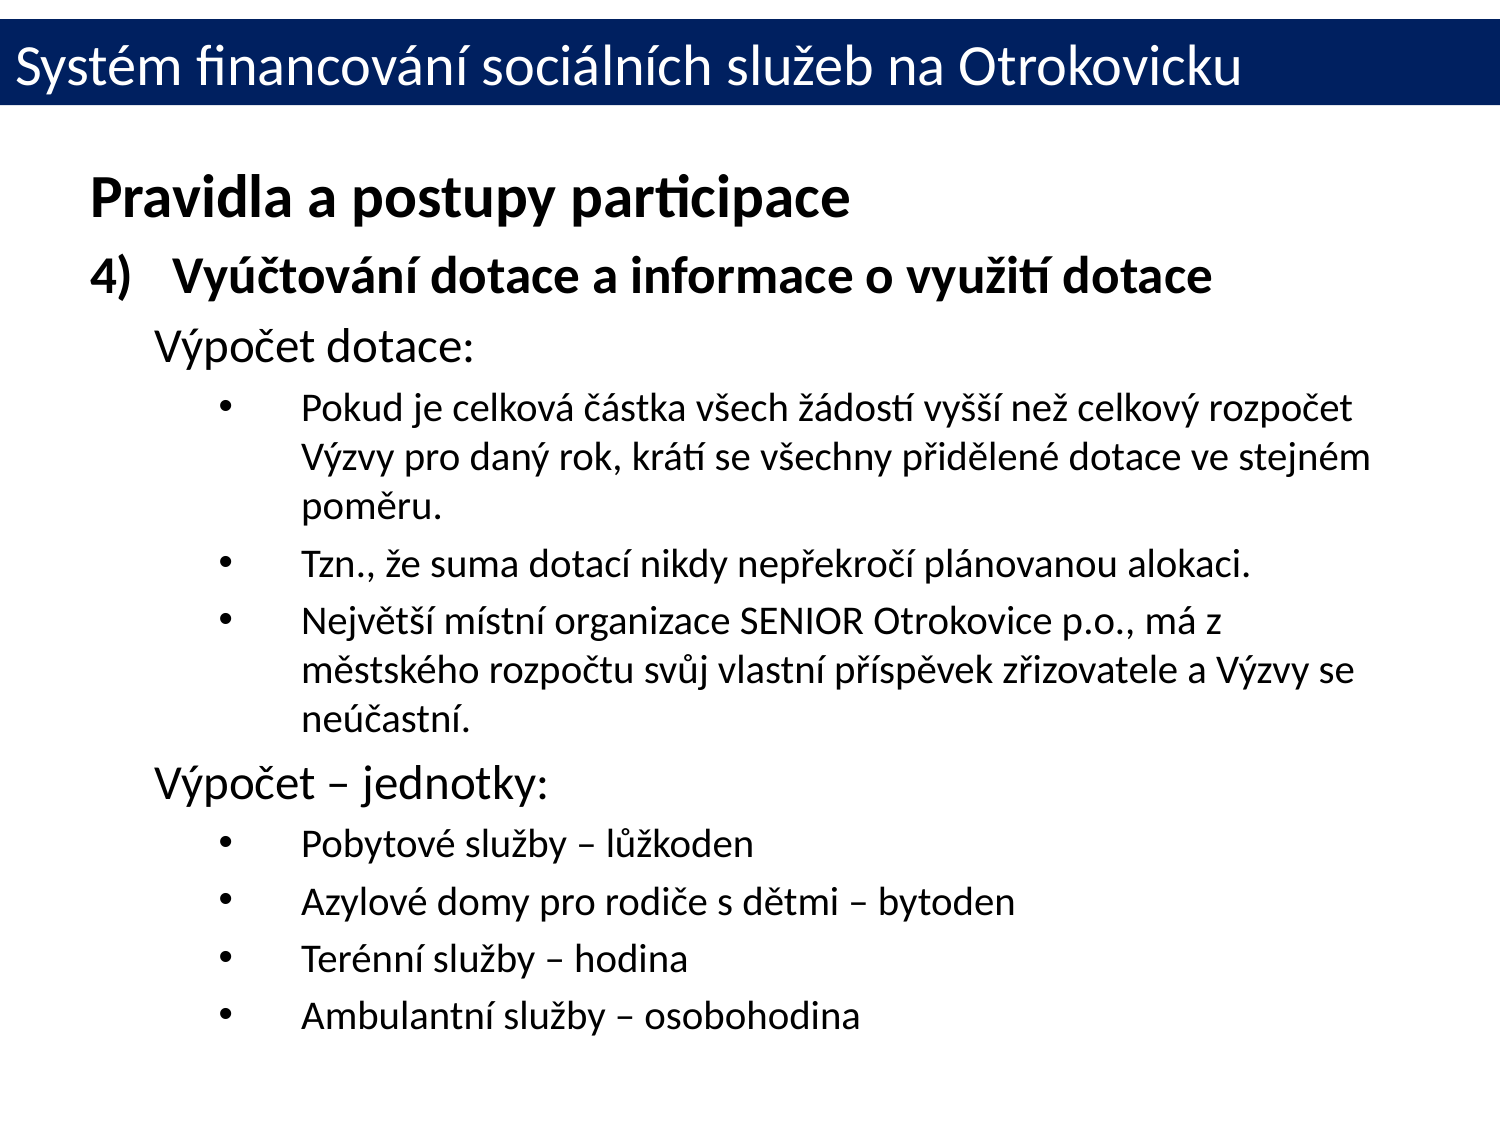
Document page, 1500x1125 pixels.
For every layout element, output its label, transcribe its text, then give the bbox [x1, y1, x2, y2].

title Systém financování sociálních služeb na Otrokovicku [0, 19, 1500, 106]
text_box Pravidla a postupy participace Vyúčtování dotace a informace o využití dotace Výpočet dotace: Pokud je celková částka všech žádostí vyšší než celkový rozpočet Výzvy pro daný rok, krátí se všechny přidělené dotace ve stejném poměru. Tzn., že suma dotací nikdy nepřekročí plánovanou alokaci. Největší místní organizace SENIOR Otrokovice p.o., má z městského rozpočtu svůj vlastní příspěvek zřizovatele a Výzvy se neúčastní. Výpočet – jednotky: Pobytové služby – lůžkoden Azylové domy pro rodiče s dětmi – bytoden Terénní služby – hodina Ambulantní služby – osobohodina [74, 148, 1425, 1049]
